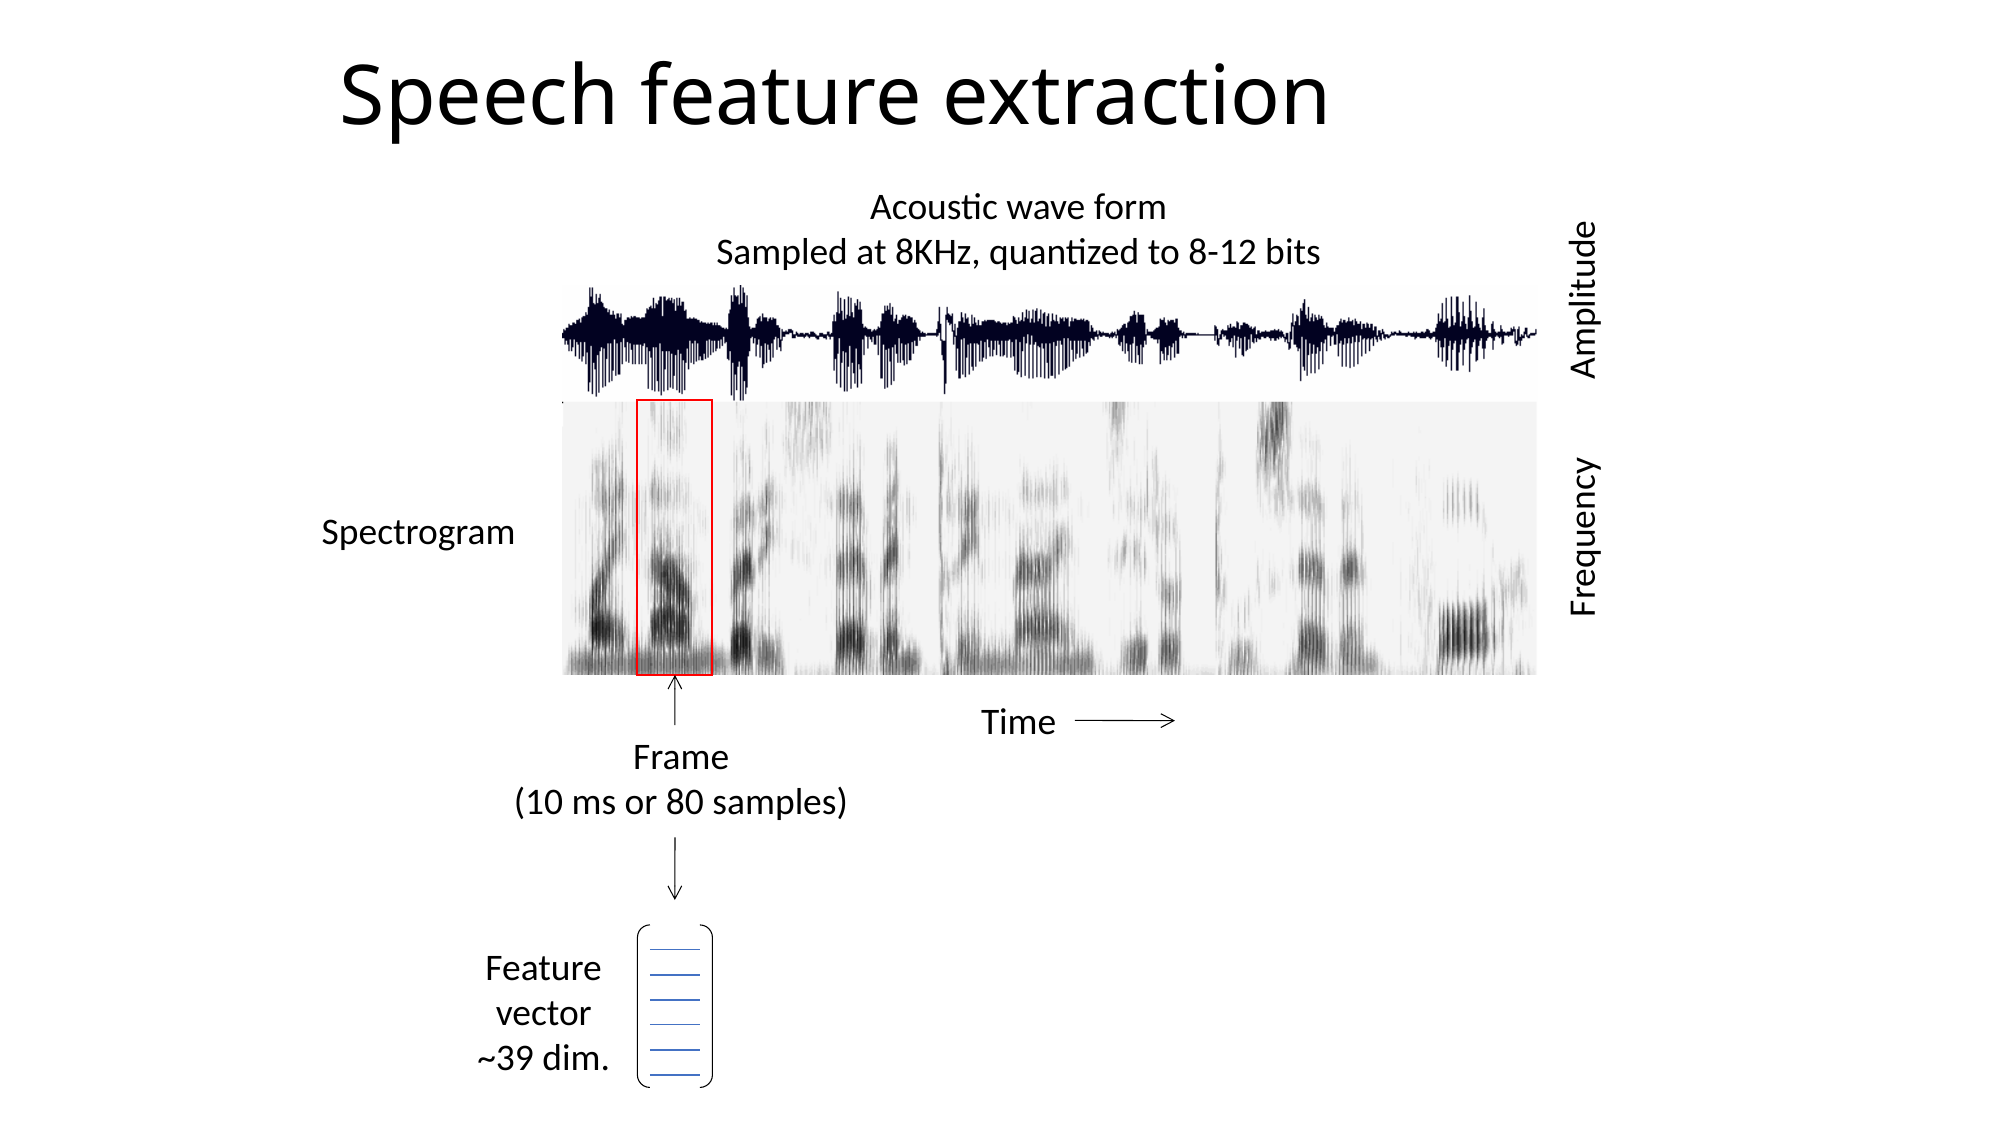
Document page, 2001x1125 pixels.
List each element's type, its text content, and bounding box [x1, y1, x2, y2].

text_box Frame (10 ms or 80 samples) [474, 724, 888, 830]
text_box Time [924, 689, 1113, 750]
picture [562, 285, 1538, 675]
text_box Spectrogram [274, 499, 562, 560]
text_box Feature vector ~39 dim. [450, 935, 638, 1086]
text_box Frequency [1549, 425, 1610, 651]
text_box Acoustic wave form Sampled at 8KHz, quantized to 8-12 bits [312, 174, 1725, 280]
text_box [637, 924, 713, 1088]
text_box Amplitude [1549, 187, 1610, 413]
title Speech feature extraction [324, 45, 1675, 150]
